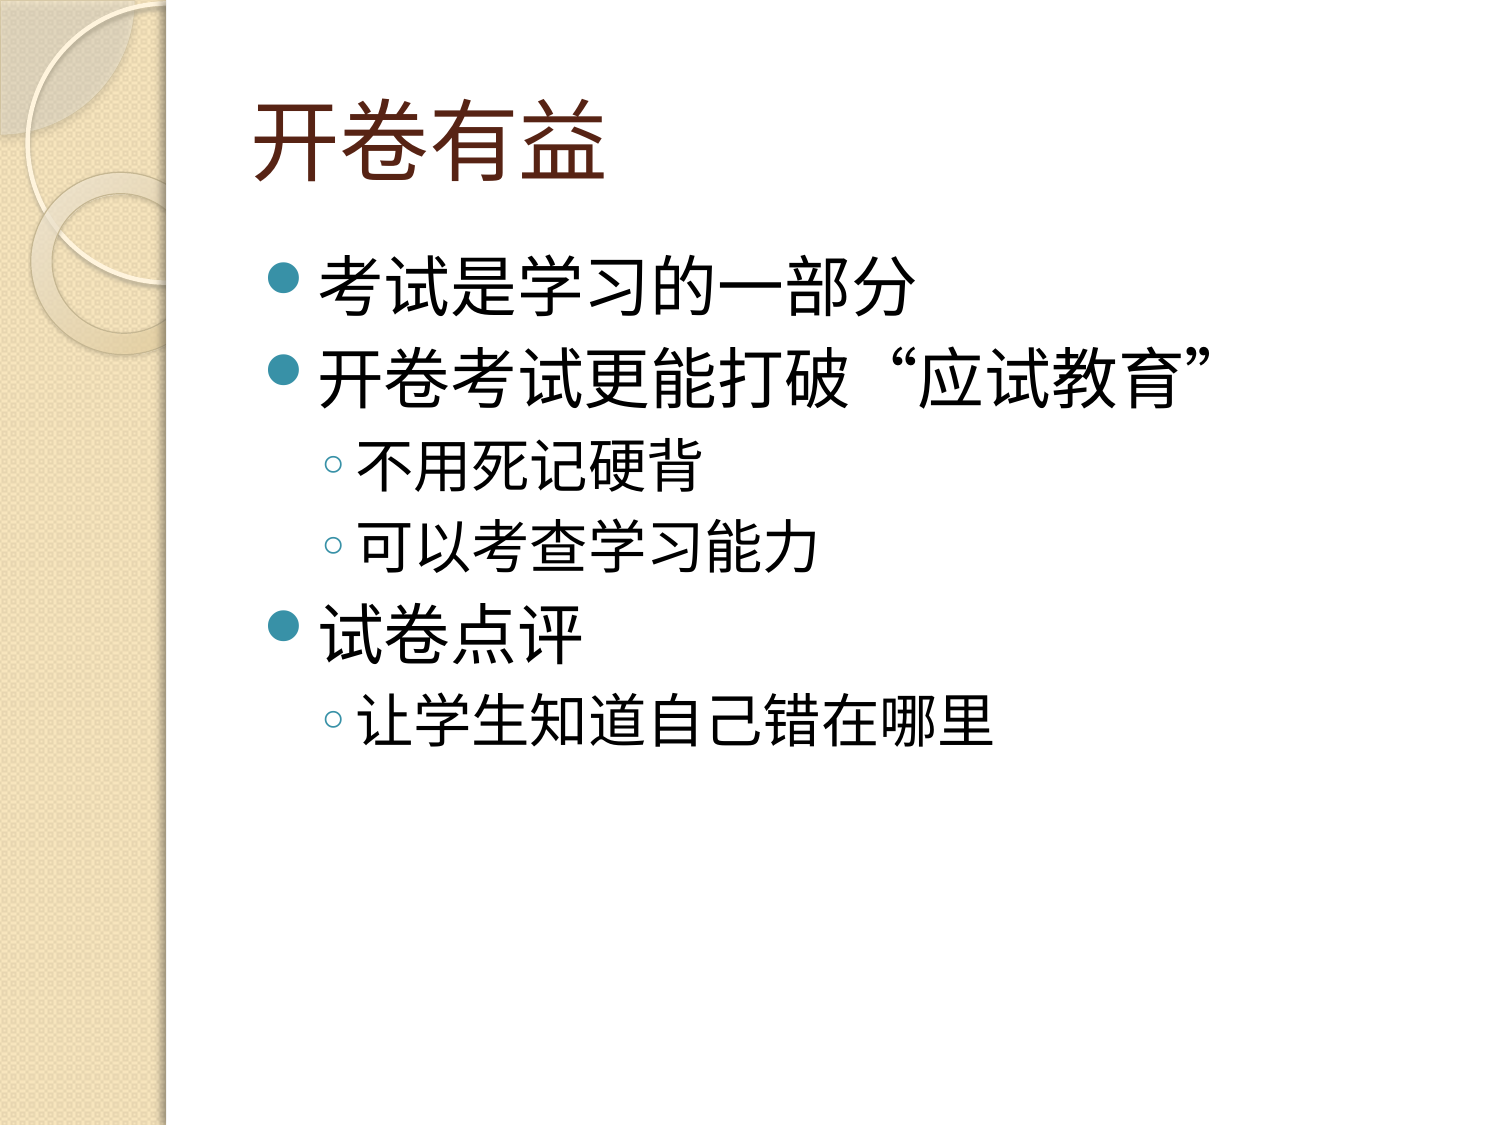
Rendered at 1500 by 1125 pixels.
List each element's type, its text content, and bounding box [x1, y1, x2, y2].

list 考试是学习的一部分 开卷考试更能打破“应试教育” 不用死记硬背 可以考查学习能力 试卷点评 让学生知道自己错在哪里 [235, 237, 1466, 1025]
title 开卷有益 [235, 45, 1466, 233]
